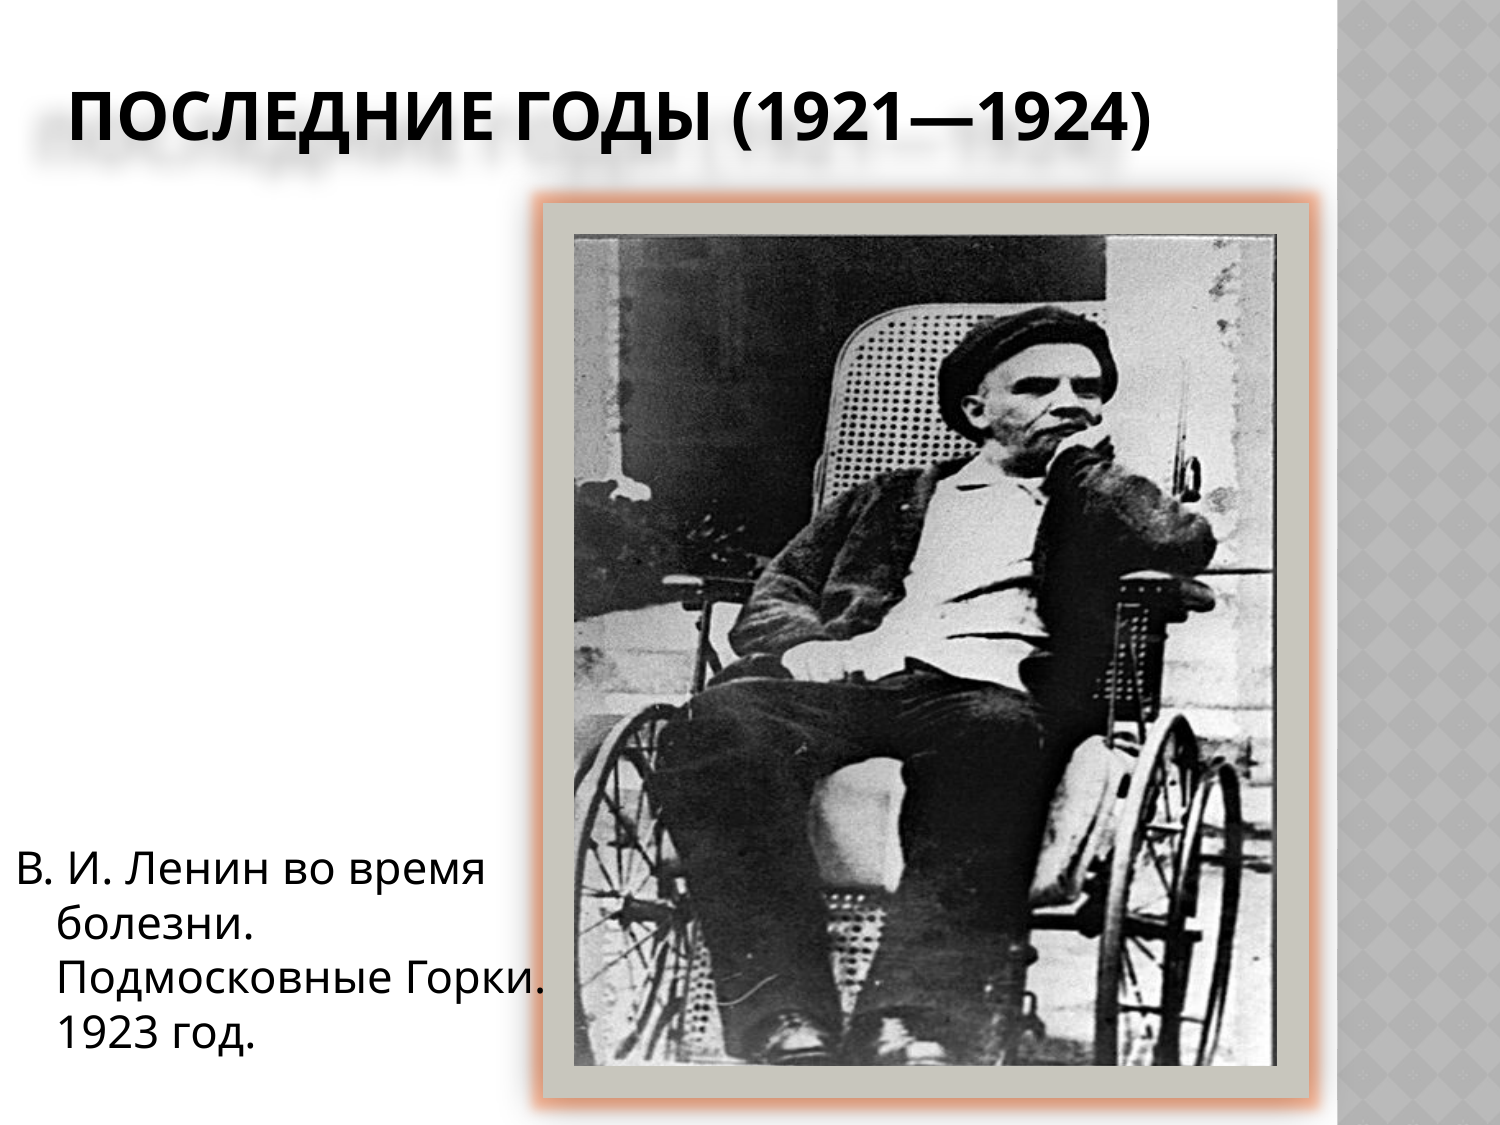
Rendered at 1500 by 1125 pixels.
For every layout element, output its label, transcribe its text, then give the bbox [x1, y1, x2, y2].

picture [573, 233, 1278, 1067]
list В. И. Ленин во время болезни. Подмосковные Горки. 1923 год. [0, 832, 563, 1067]
title Последние годы (1921—1924) [58, 70, 1263, 235]
